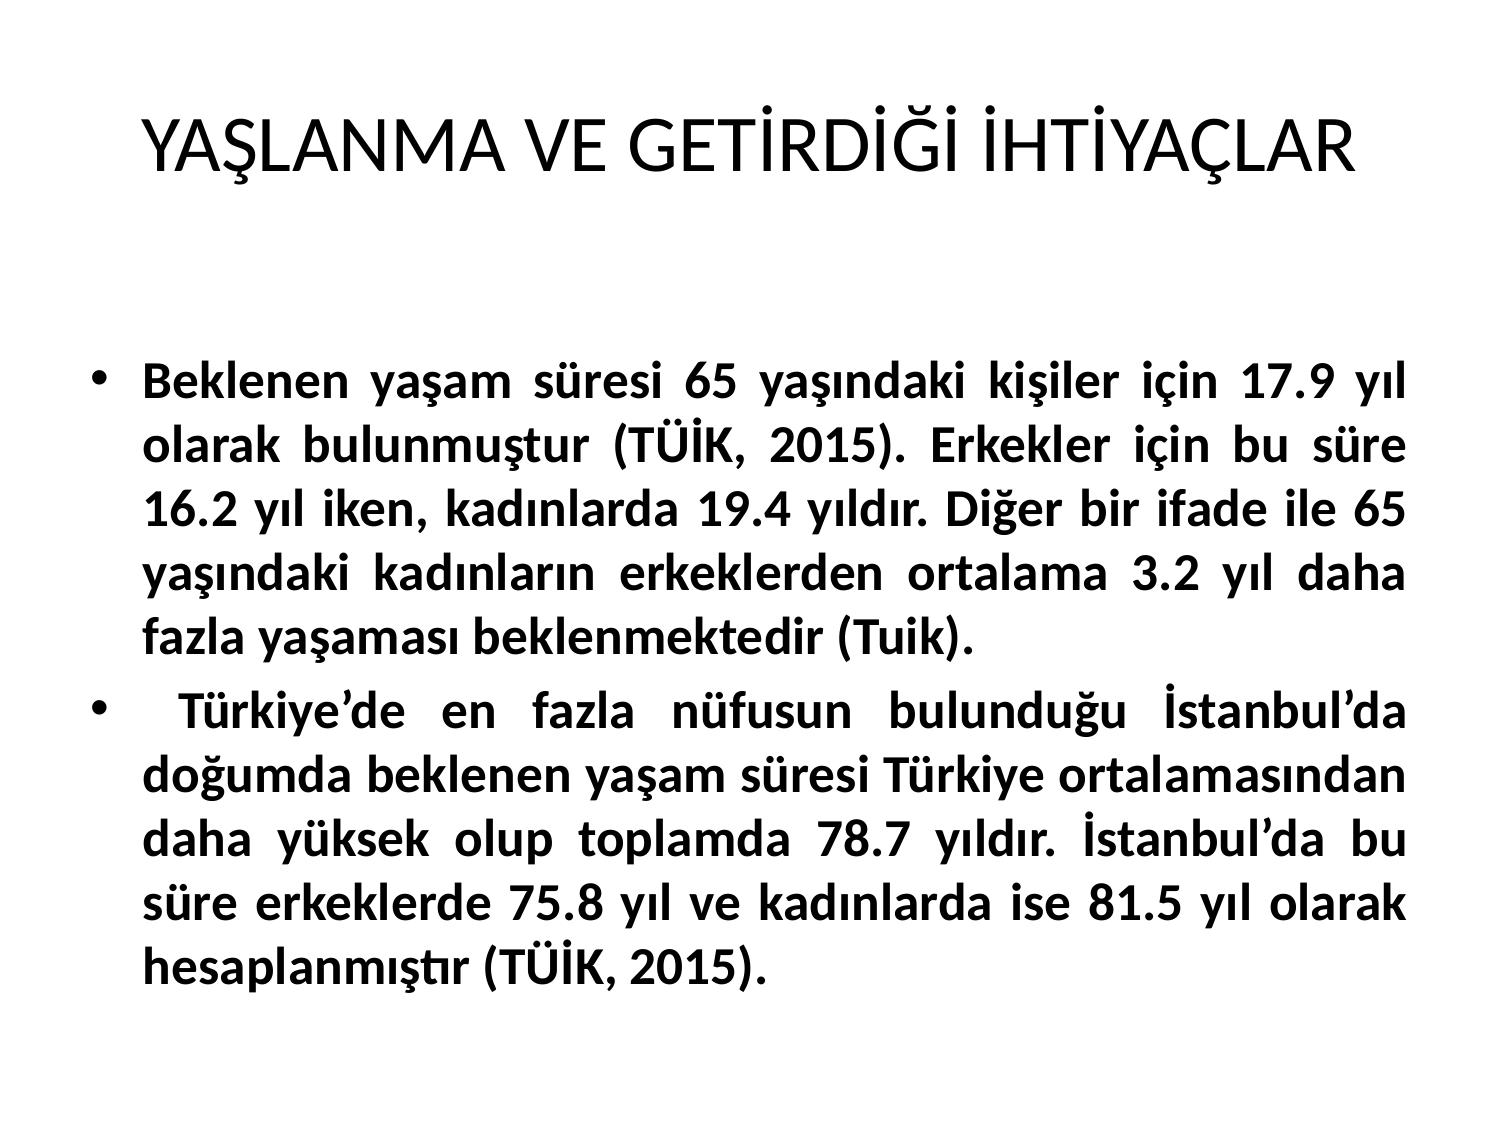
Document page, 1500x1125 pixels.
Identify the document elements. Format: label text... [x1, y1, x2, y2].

list Beklenen yaşam süresi 65 yaşındaki kişiler için 17.9 yıl olarak bulunmuştur (TÜİK, 2015). Erkekler için bu süre 16.2 yıl iken, kadınlarda 19.4 yıldır. Diğer bir ifade ile 65 yaşındaki kadınların erkeklerden ortalama 3.2 yıl daha fazla yaşaması beklenmektedir (Tuik). Türkiye’de en fazla nüfusun bulunduğu İstanbul’da doğumda beklenen yaşam süresi Türkiye ortalamasından daha yüksek olup toplamda 78.7 yıldır. İstanbul’da bu süre erkeklerde 75.8 yıl ve kadınlarda ise 81.5 yıl olarak hesaplanmıştır (TÜİK, 2015). [75, 262, 1425, 1005]
title YAŞLANMA VE GETİRDİĞİ İHTİYAÇLAR [75, 45, 1425, 233]
